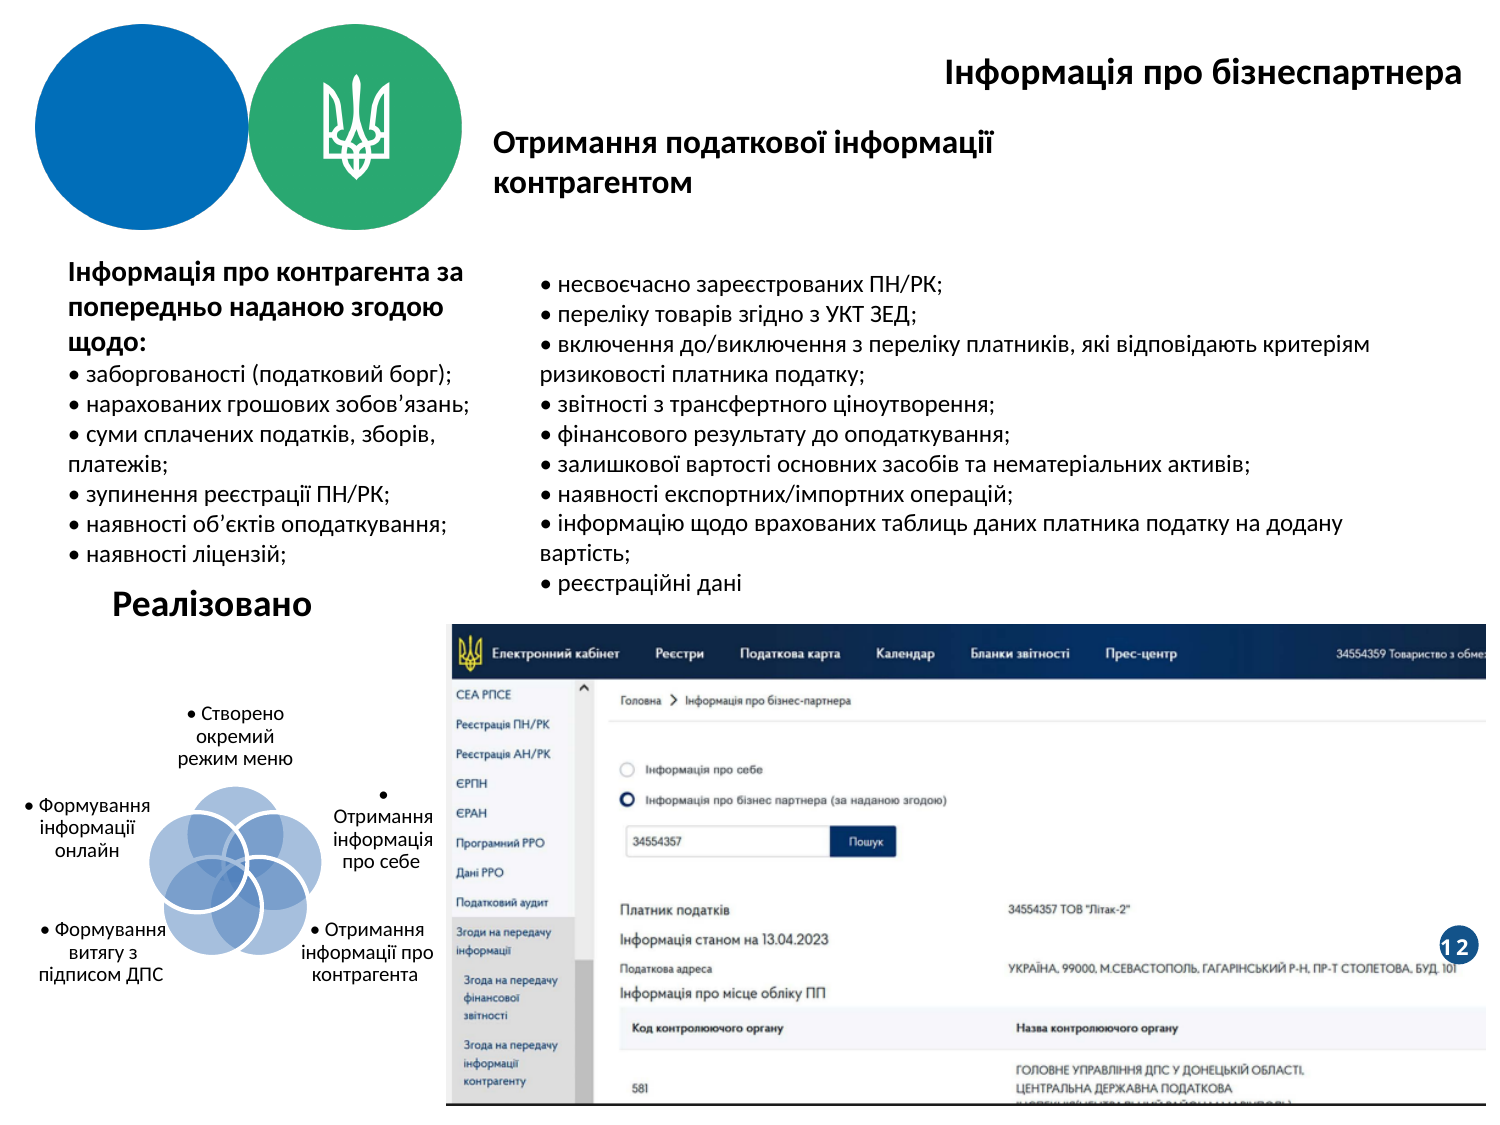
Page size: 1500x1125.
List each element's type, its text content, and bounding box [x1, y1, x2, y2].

text_box Інформація про бізнеспартнера [929, 39, 1479, 100]
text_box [30, 644, 432, 1048]
picture [446, 624, 1486, 1107]
picture [34, 24, 488, 231]
text_box Інформація про контрагента за попередньо наданою згодою щодо: • заборгованості (податковий борг); • нарахованих грошових зобов’язань; • суми сплачених податків, зборів, платежів; • зупинення реєстрації ПН/РК; • наявності об’єктів оподаткування; • наявності ліцензій; [53, 245, 526, 575]
text_box Реалізовано [97, 575, 328, 631]
text_box • несвоєчасно зареєстрованих ПН/РК; • переліку товарів згідно з УКТ ЗЕД; • включення до/виключення з переліку платників, які відповідають критеріям ризиковості платника податку; • звітності з трансфертного ціноутворення; • фінансового результату до оподаткування; • залишкової вартості основних засобів та нематеріальних активів; • наявності експортних/імпортних операцій; • інформацію щодо врахованих таблиць даних платника податку на додану вартість; • реєстраційні дані [524, 260, 1408, 605]
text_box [1439, 925, 1479, 965]
text_box Отримання податкової інформації контрагентом [493, 113, 1093, 208]
